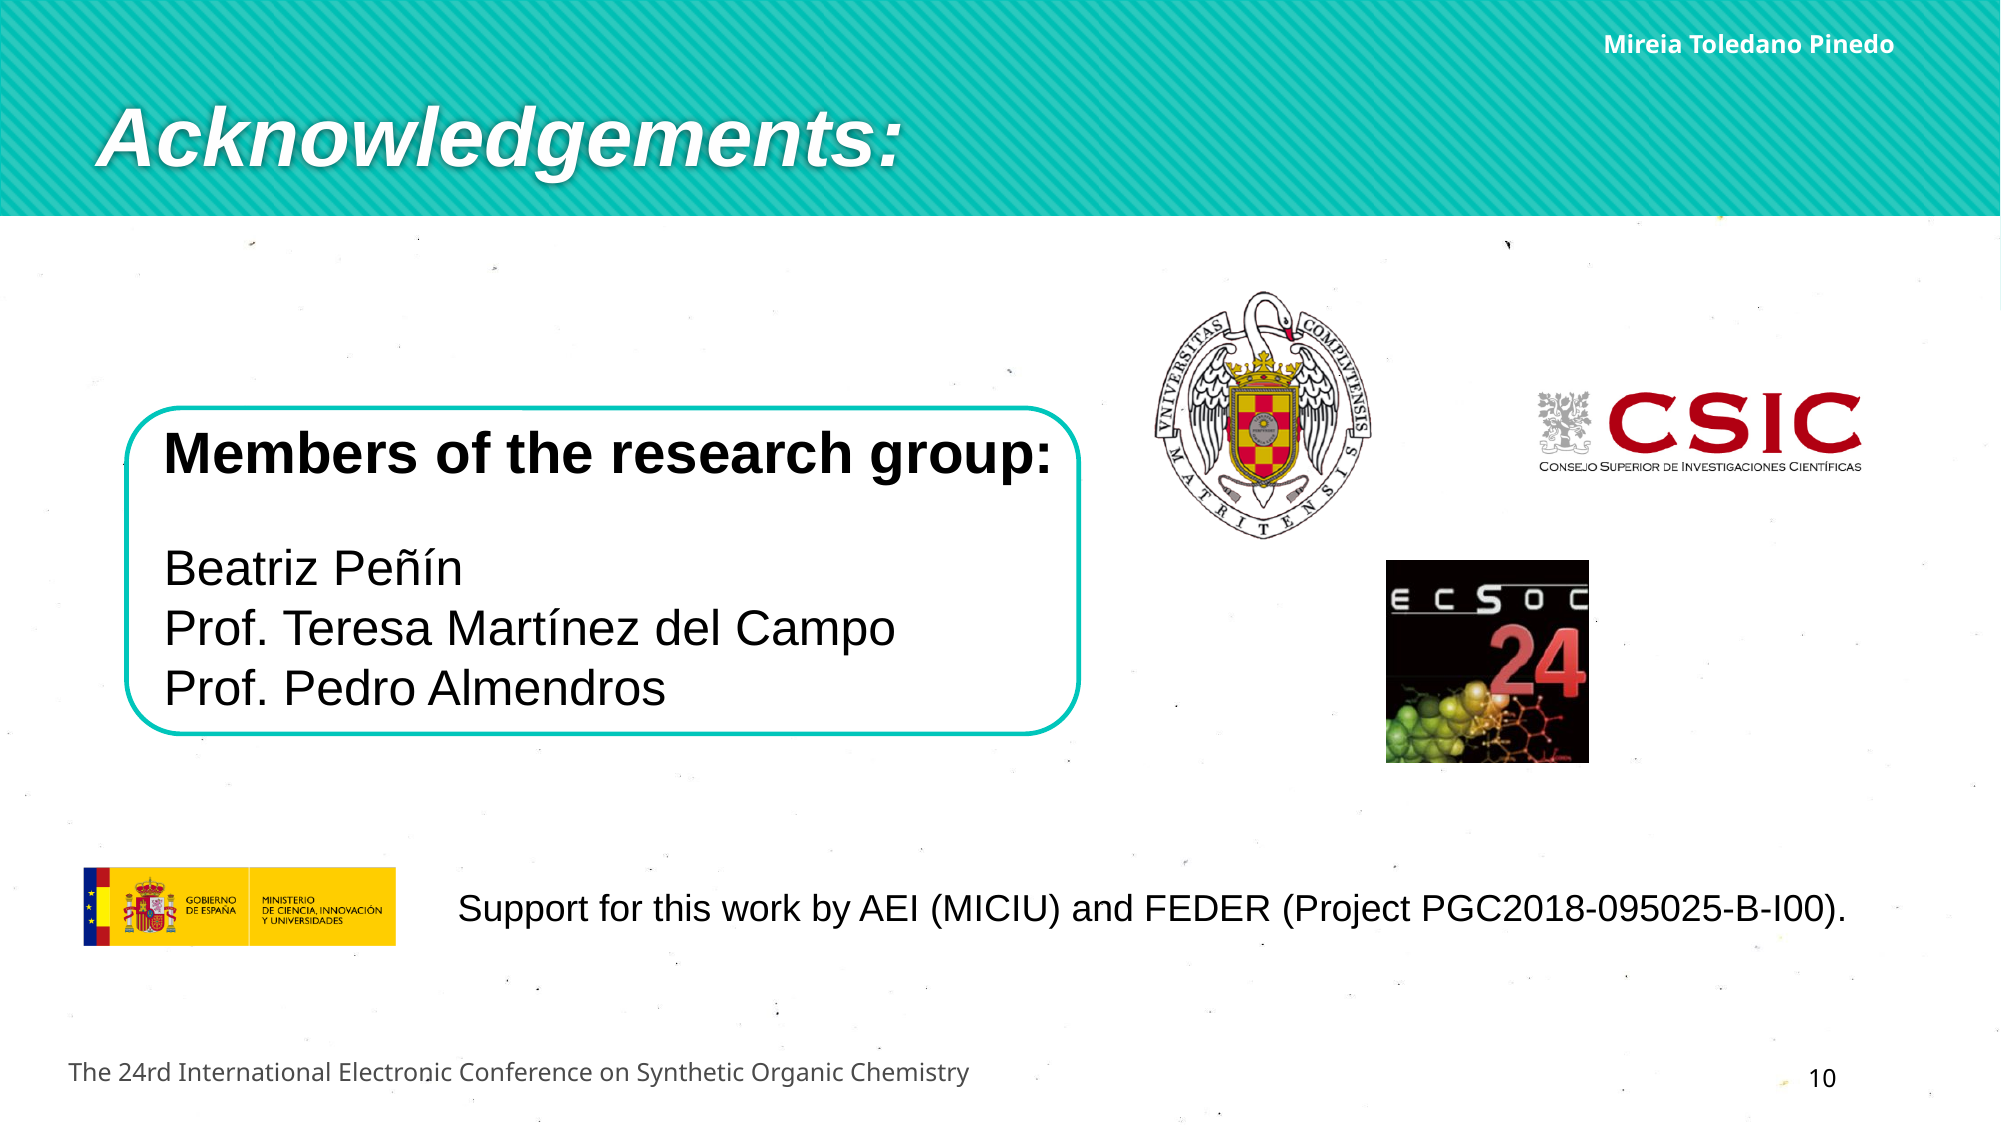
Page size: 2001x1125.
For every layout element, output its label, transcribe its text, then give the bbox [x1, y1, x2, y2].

text_box Mireia Toledano Pinedo [1588, 20, 1992, 66]
title Acknowledgements: [81, 31, 1534, 191]
picture [0, 215, 2000, 1125]
